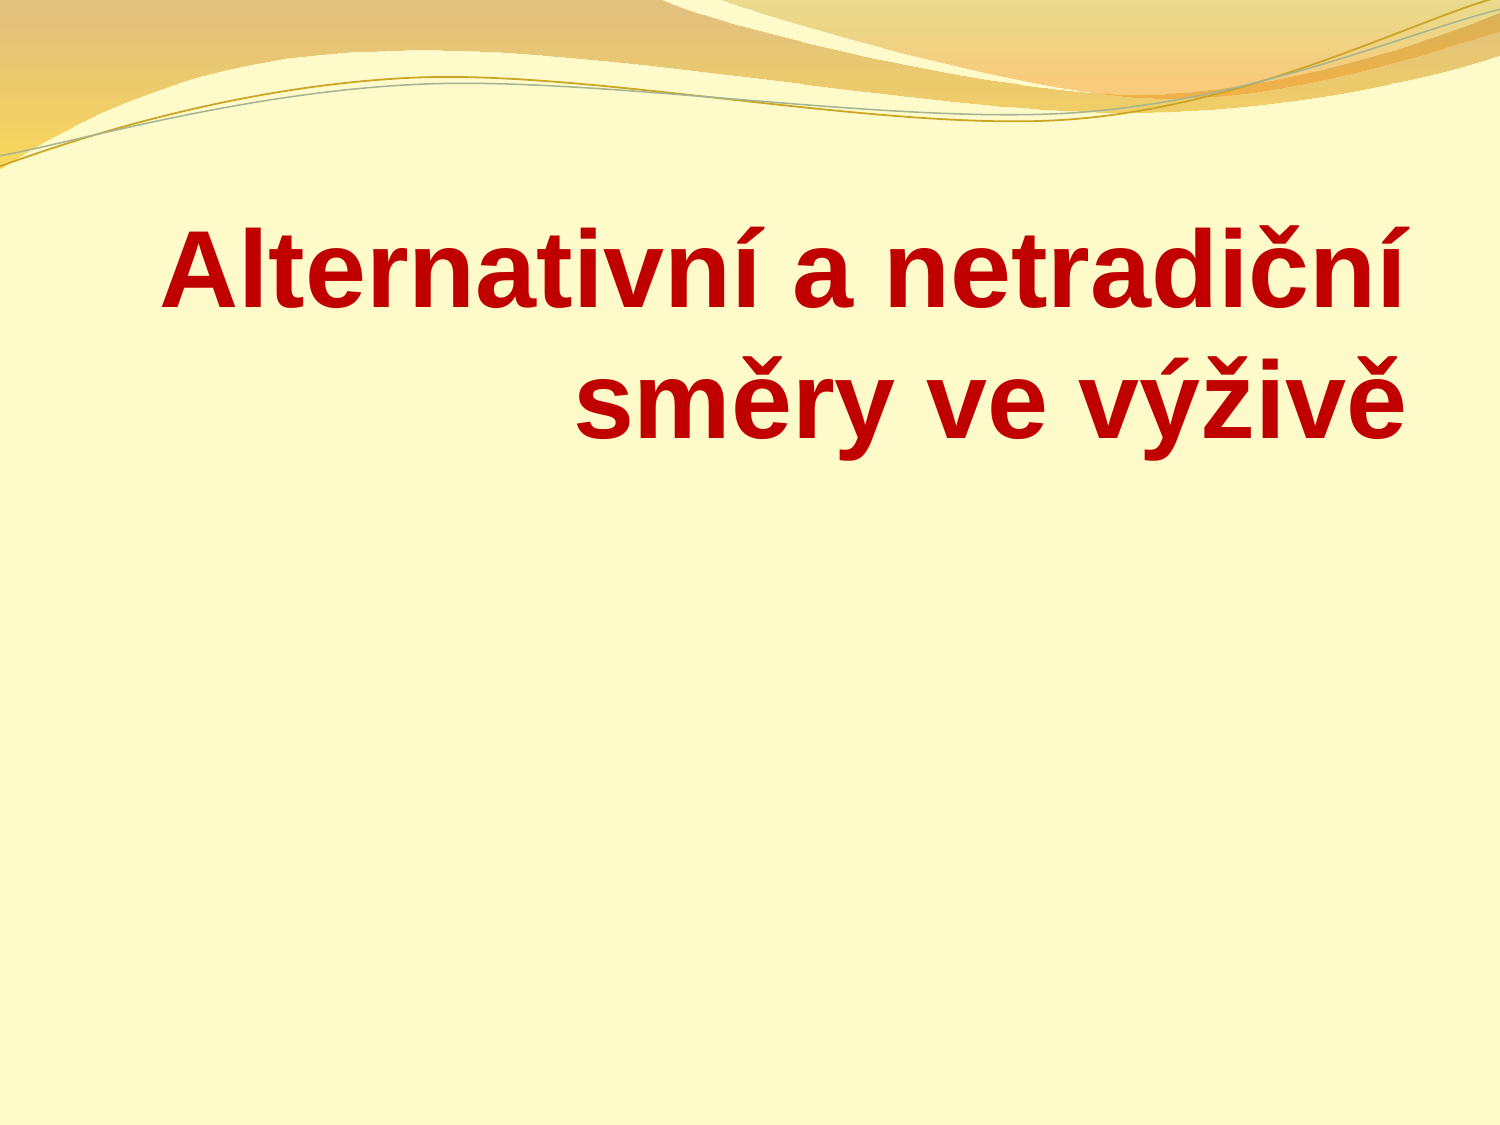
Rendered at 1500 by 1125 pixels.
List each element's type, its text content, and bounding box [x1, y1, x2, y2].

title Alternativní a netradiční směry ve výživě [123, 160, 1413, 462]
